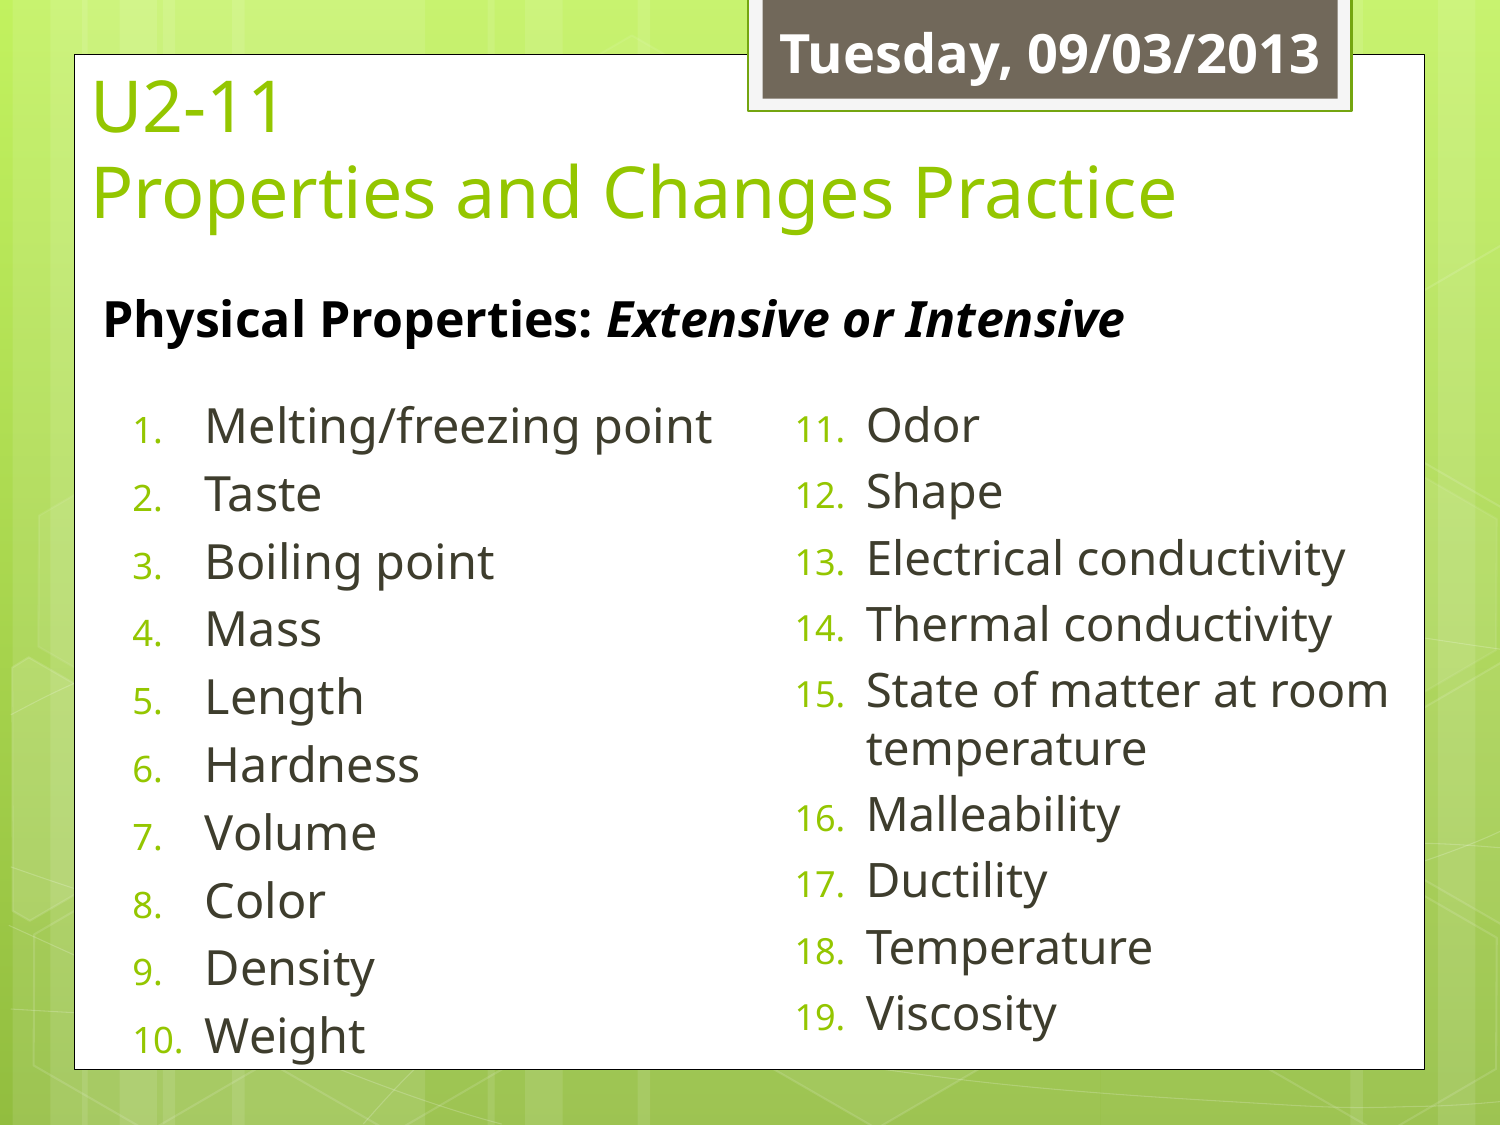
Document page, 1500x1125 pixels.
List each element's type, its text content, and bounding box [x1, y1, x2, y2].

list Melting/freezing point Taste Boiling point Mass Length Hardness Volume Color Density Weight [99, 387, 763, 1075]
text_box Tuesday, 09/03/2013 [762, 12, 1338, 93]
list Physical Properties: Extensive or Intensive [87, 249, 1413, 355]
list Odor Shape Electrical conductivity Thermal conductivity State of matter at room temperature Malleability Ductility Temperature Viscosity [762, 387, 1425, 1050]
title U2-11 Properties and Changes Practice [75, 52, 1413, 241]
